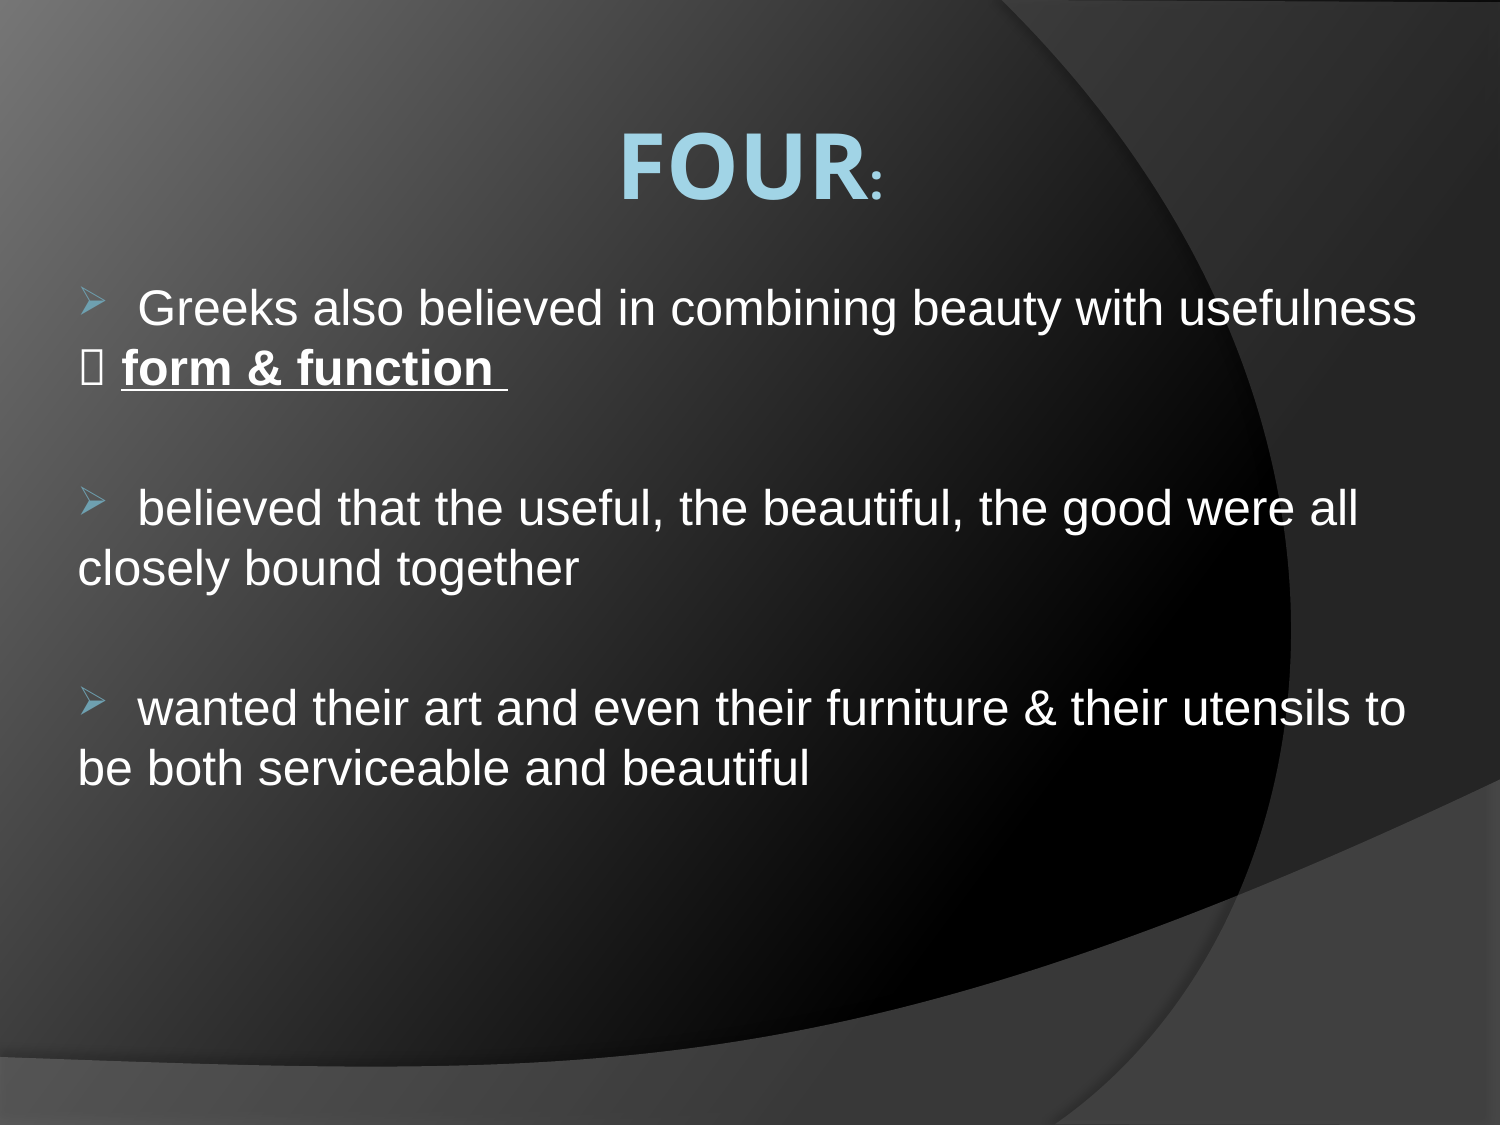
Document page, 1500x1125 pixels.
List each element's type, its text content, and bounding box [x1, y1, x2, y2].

title Four: [112, 99, 1388, 288]
subtitle Greeks also believed in combining beauty with usefulness  form & function believed that the useful, the beautiful, the good were all closely bound together wanted their art and even their furniture & their utensils to be both serviceable and beautiful [62, 299, 1438, 913]
